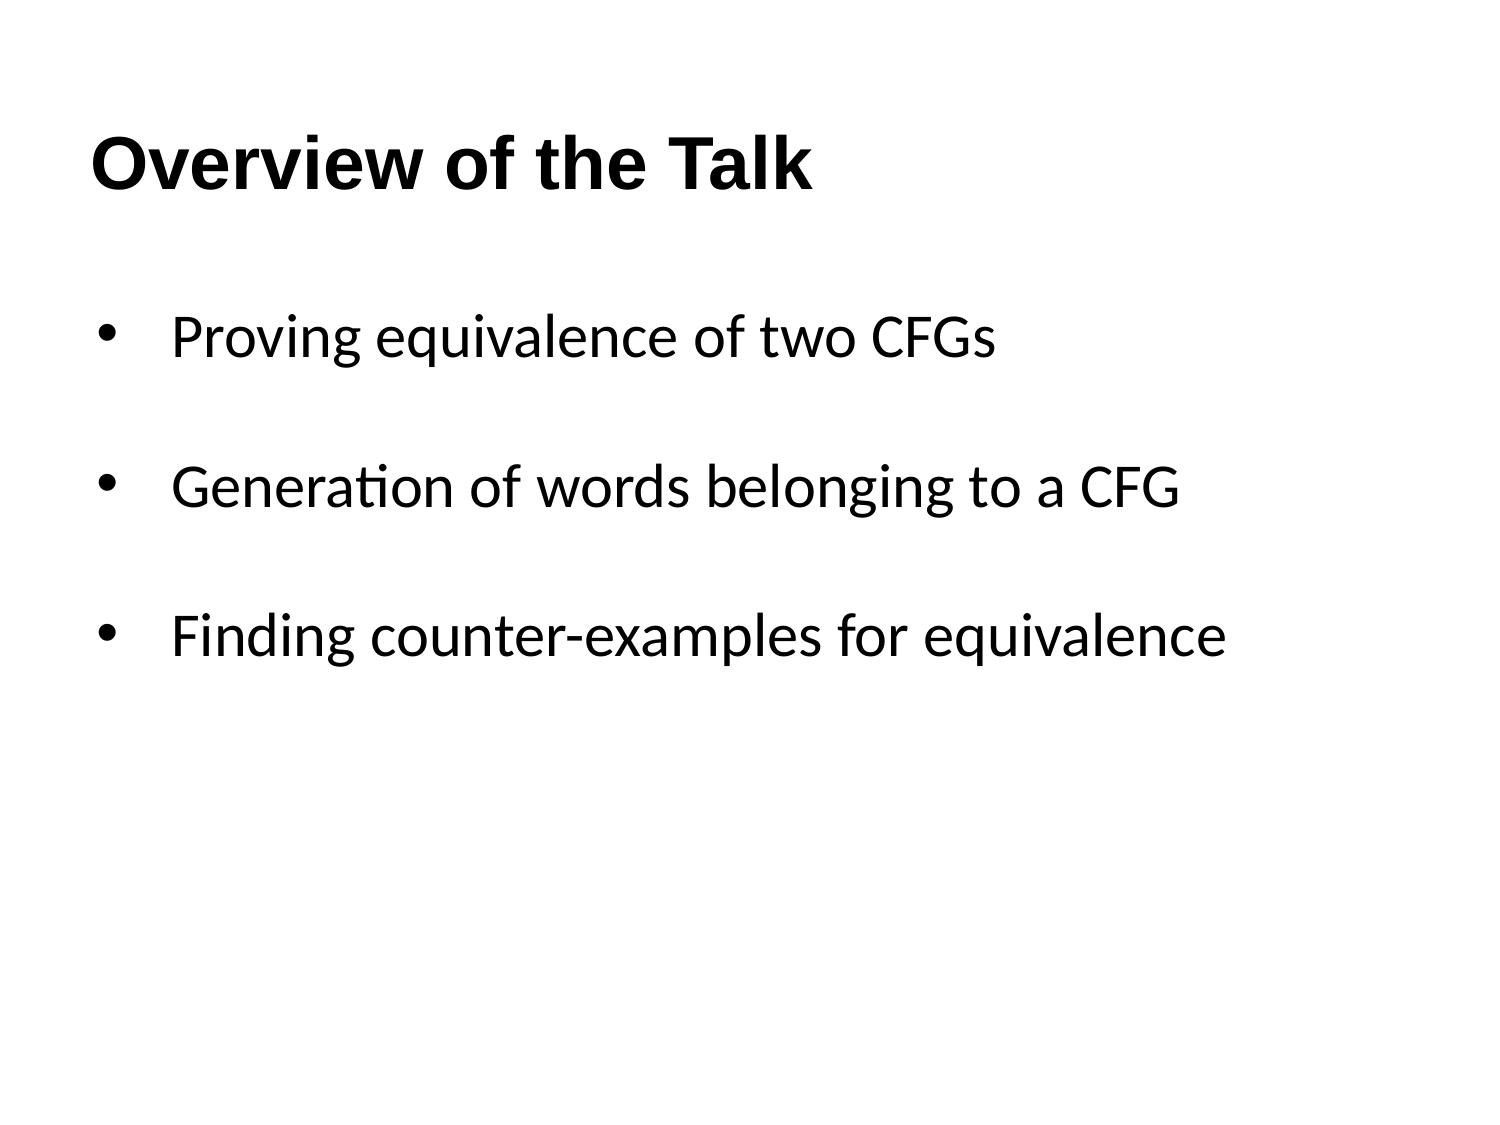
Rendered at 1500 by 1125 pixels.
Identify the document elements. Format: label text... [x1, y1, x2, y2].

list Proving equivalence of two CFGs Generation of words belonging to a CFG Finding counter-examples for equivalence [75, 279, 1425, 1078]
title Overview of the Talk [75, 45, 1425, 279]
